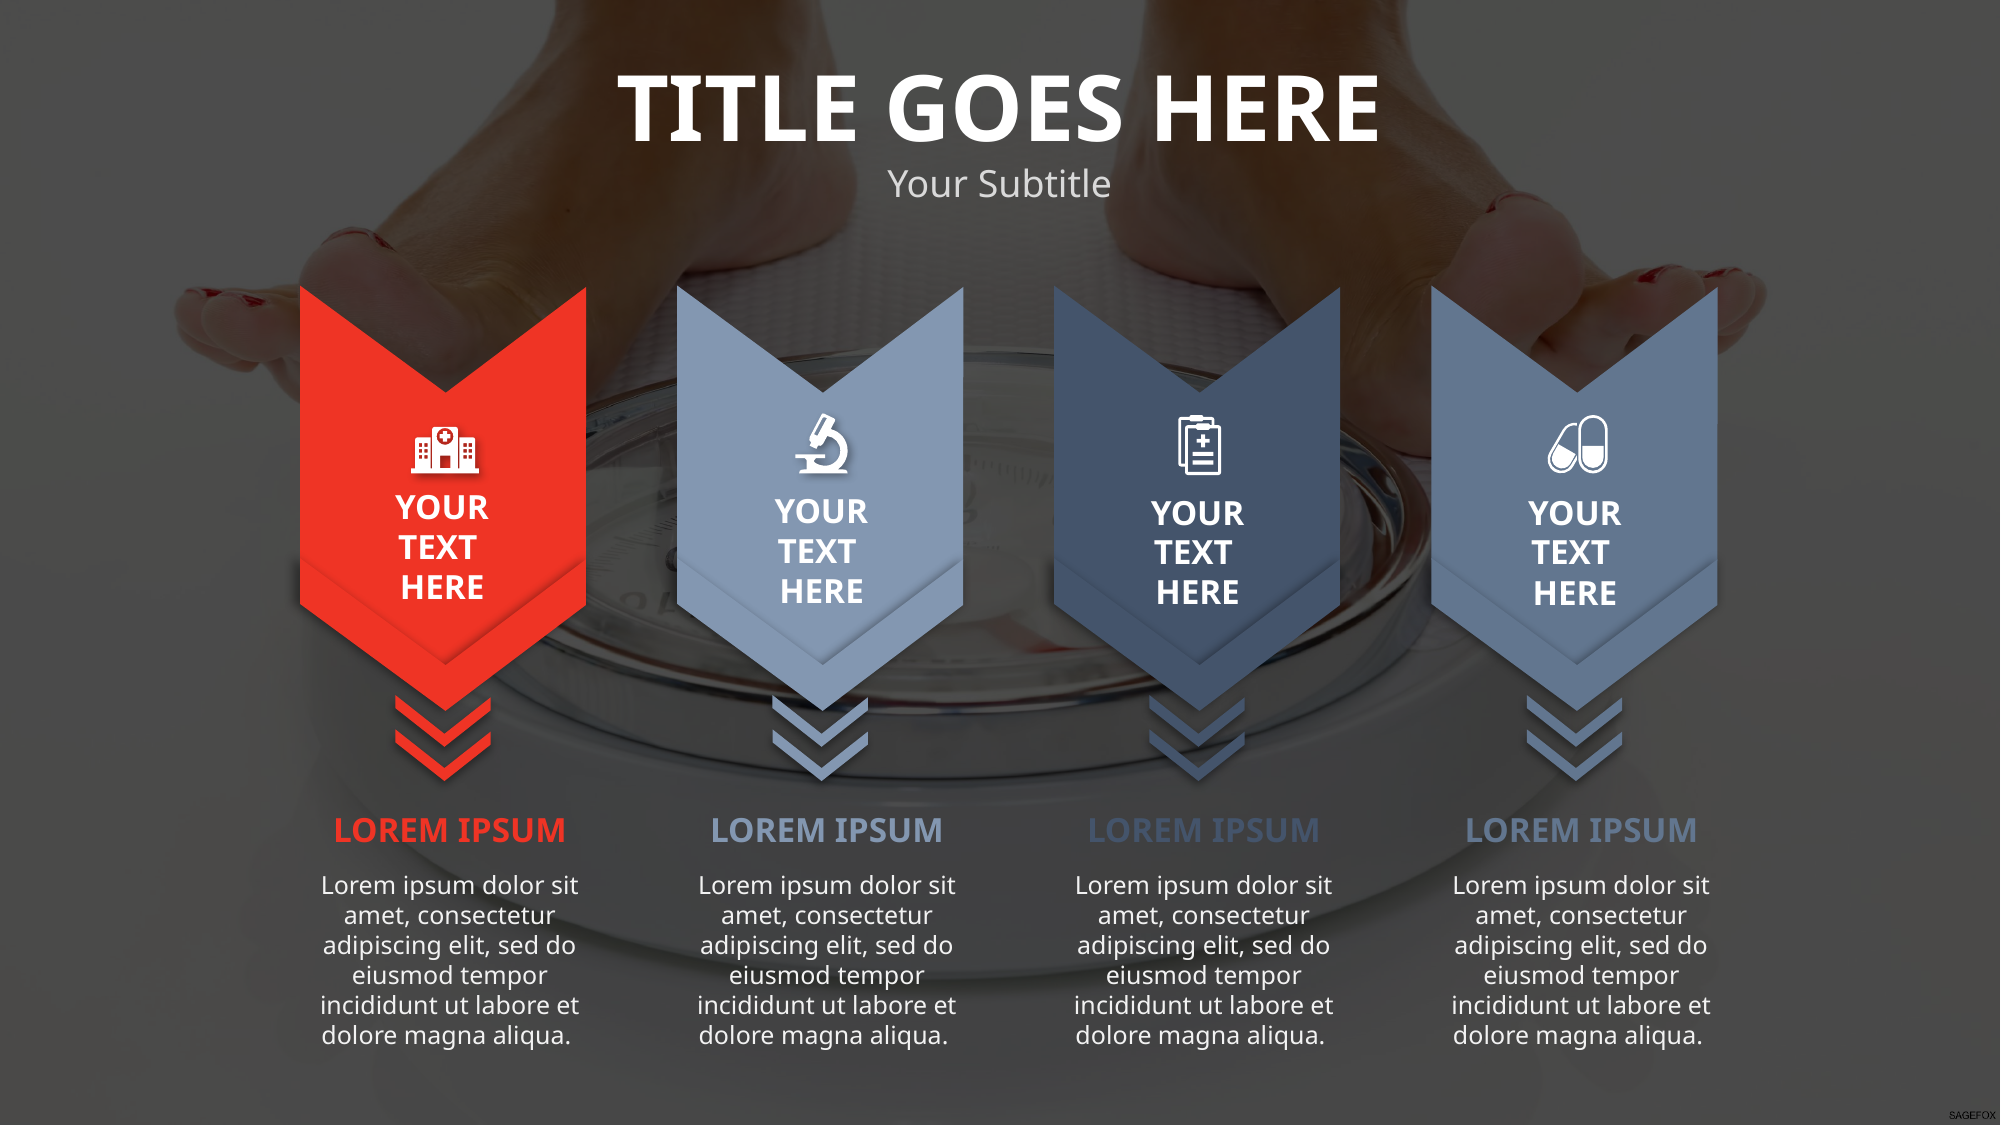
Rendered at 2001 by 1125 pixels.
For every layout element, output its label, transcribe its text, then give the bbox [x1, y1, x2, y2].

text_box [1545, 415, 1608, 476]
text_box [1361, 355, 1788, 642]
text_box [394, 692, 492, 749]
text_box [607, 355, 984, 642]
picture [0, 0, 2001, 1125]
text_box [230, 355, 607, 642]
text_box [1178, 415, 1222, 476]
text_box LOREM IPSUM Lorem ipsum dolor sit amet, consectetur adipiscing elit, sed do eiusmod tempor incididunt ut labore et dolore magna aliqua. [1053, 809, 1354, 1049]
text_box [1525, 692, 1624, 749]
text_box [771, 692, 869, 749]
text_box [771, 727, 869, 783]
text_box [1525, 727, 1624, 783]
text_box LOREM IPSUM Lorem ipsum dolor sit amet, consectetur adipiscing elit, sed do eiusmod tempor incididunt ut labore et dolore magna aliqua. [677, 809, 978, 1049]
text_box LOREM IPSUM Lorem ipsum dolor sit amet, consectetur adipiscing elit, sed do eiusmod tempor incididunt ut labore et dolore magna aliqua. [1431, 809, 1732, 1049]
text_box LOREM IPSUM Lorem ipsum dolor sit amet, consectetur adipiscing elit, sed do eiusmod tempor incididunt ut labore et dolore magna aliqua. [299, 809, 600, 1049]
text_box [1148, 692, 1246, 749]
text_box [394, 727, 492, 783]
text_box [984, 355, 1361, 642]
text_box [1148, 727, 1246, 783]
text_box TITLE GOES HERE Your Subtitle [548, 42, 1452, 212]
